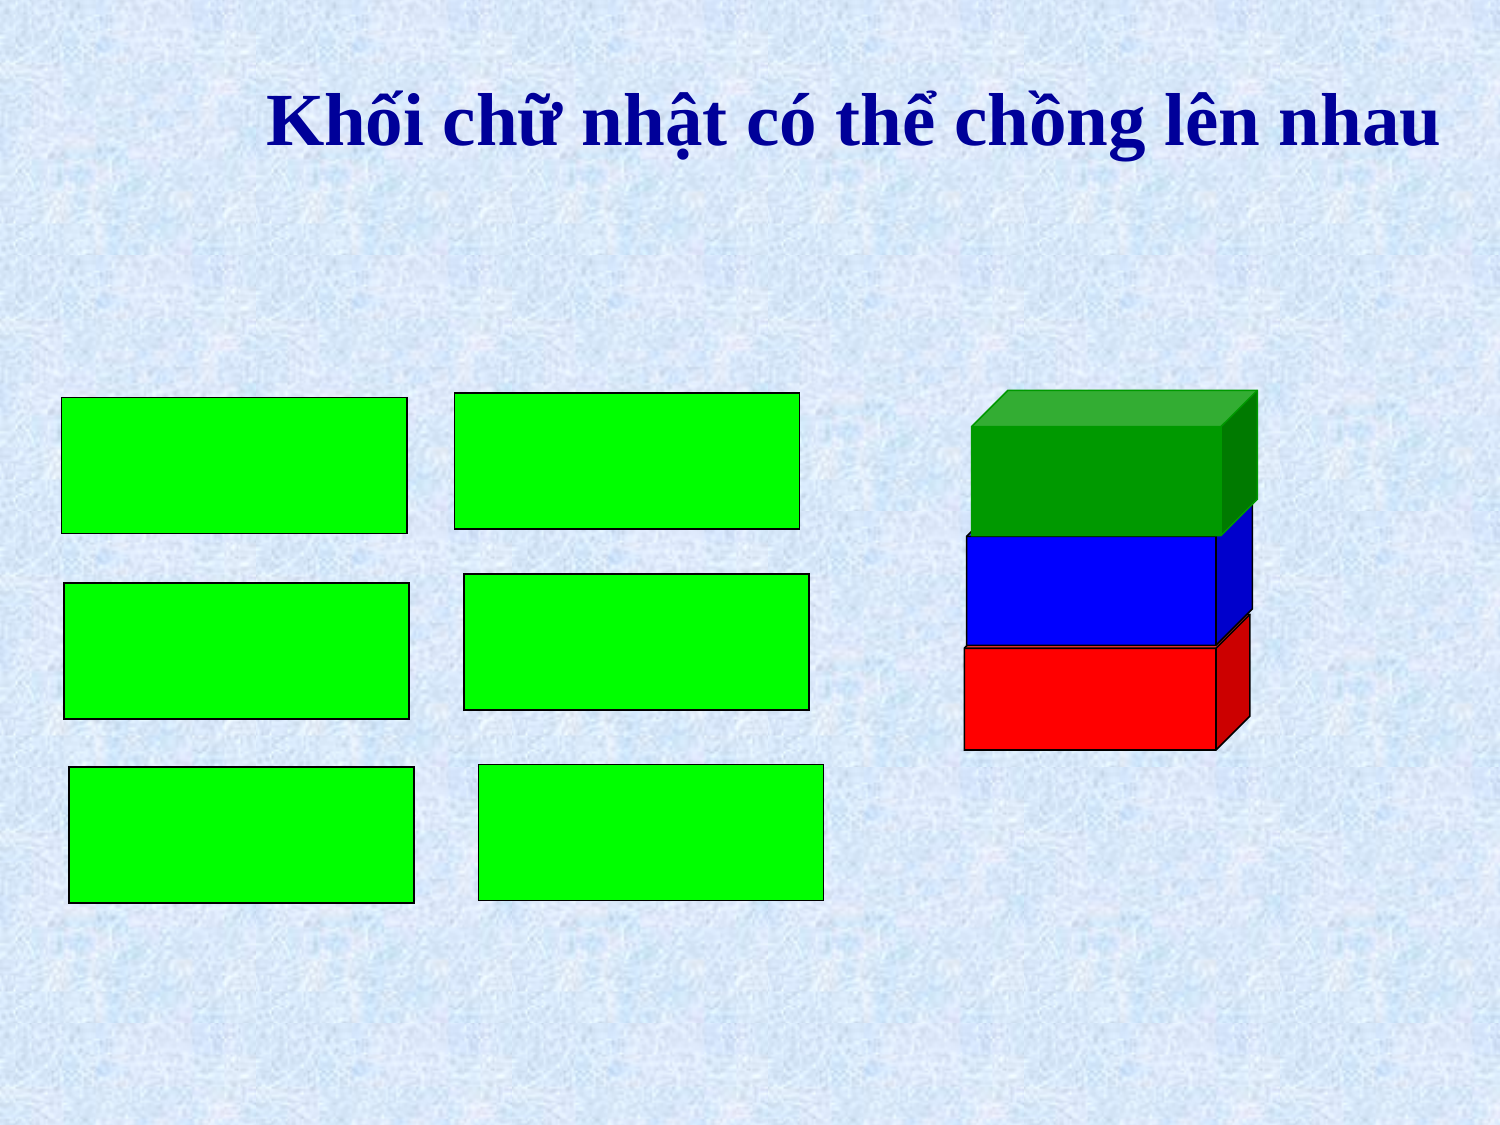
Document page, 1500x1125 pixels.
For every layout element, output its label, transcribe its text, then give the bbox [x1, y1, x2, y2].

text_box [64, 582, 410, 719]
text_box [966, 505, 1253, 646]
text_box [61, 397, 407, 534]
text_box [478, 764, 824, 901]
text_box [964, 614, 1250, 751]
text_box [463, 573, 809, 710]
text_box Khối chữ nhật có thể chồng lên nhau [251, 62, 1458, 168]
text_box [68, 766, 414, 903]
text_box [454, 393, 800, 530]
text_box [971, 390, 1258, 536]
picture [0, 0, 1500, 1125]
